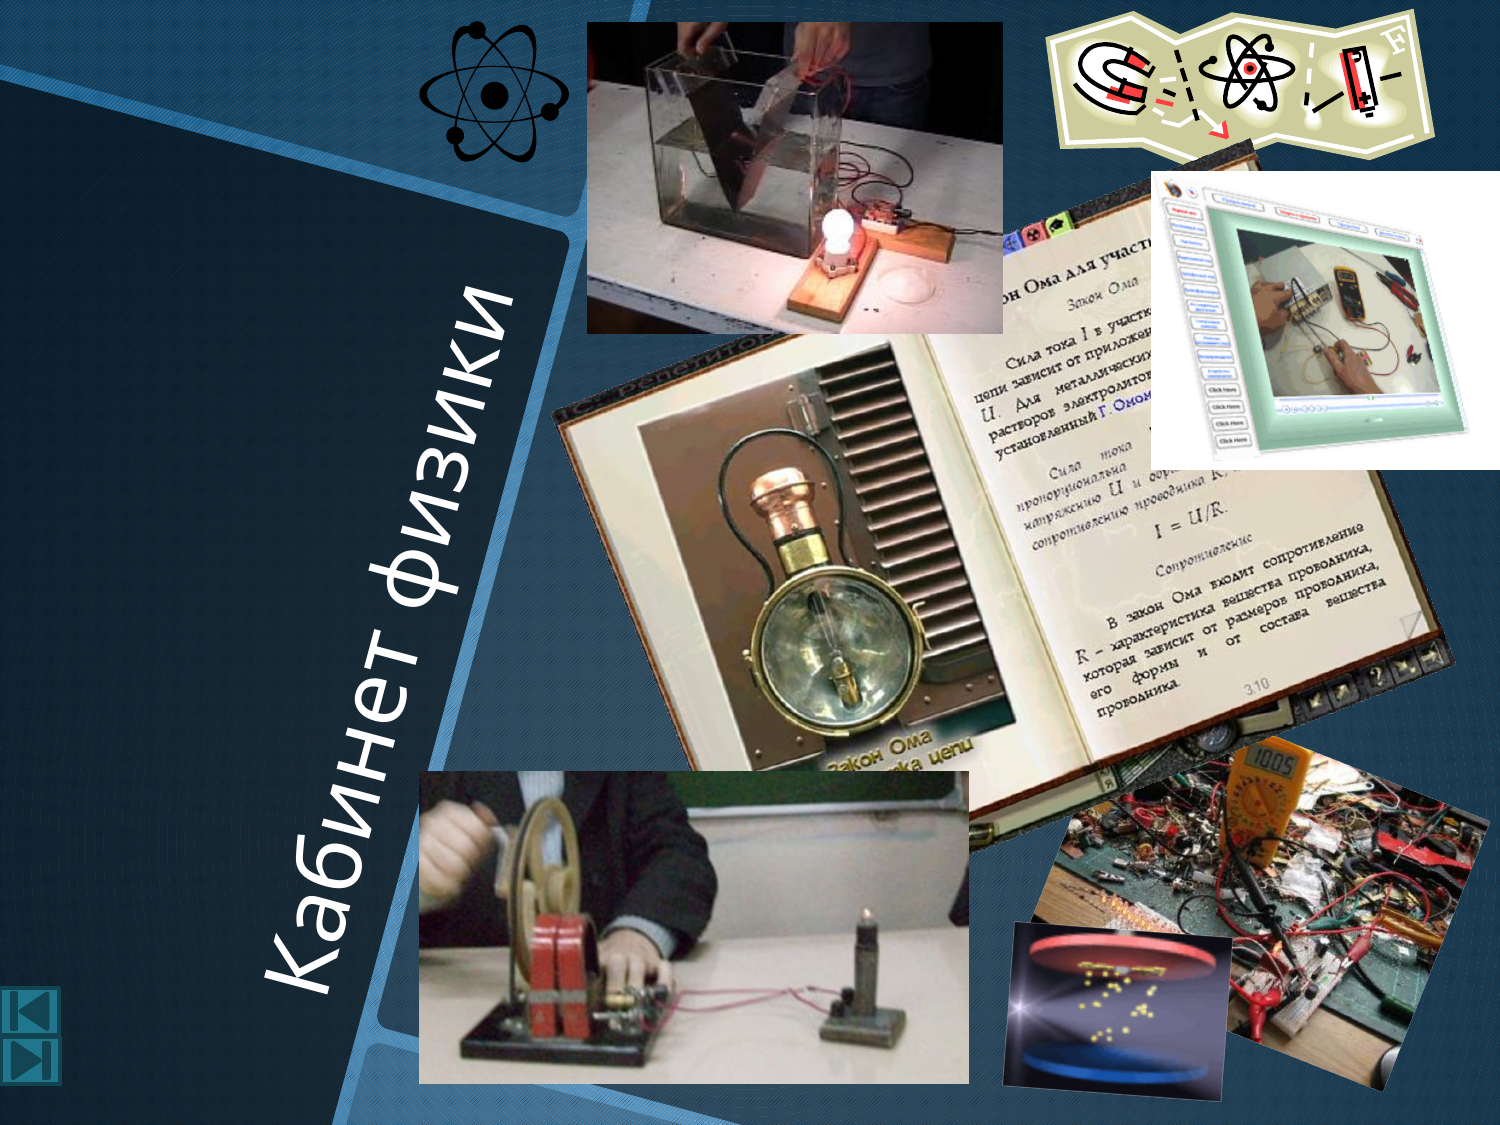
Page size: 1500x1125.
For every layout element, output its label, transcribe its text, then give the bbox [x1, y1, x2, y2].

picture [418, 5, 1500, 1101]
title Кабинет физики [69, 181, 554, 1056]
text_box [0, 1035, 62, 1086]
picture [418, 18, 570, 169]
text_box [0, 986, 61, 1035]
